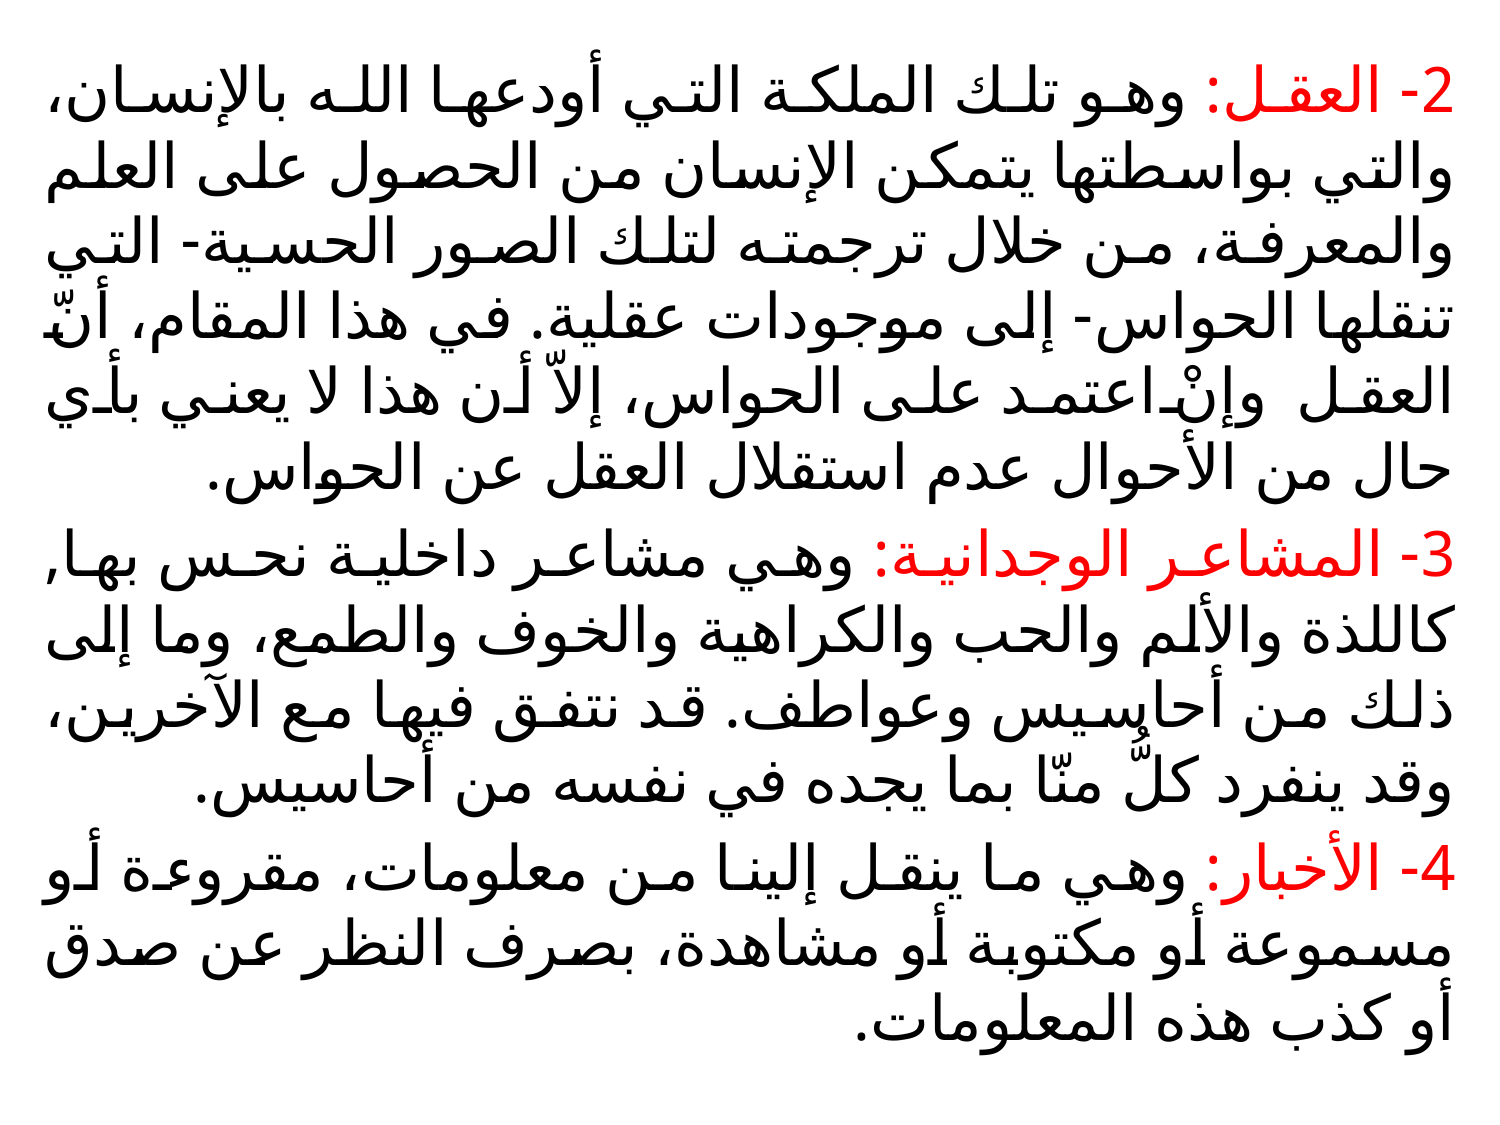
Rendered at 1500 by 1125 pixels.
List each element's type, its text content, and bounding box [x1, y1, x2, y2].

list 2- العقل: وهو تلك الملكة التي أودعها الله بالإنسان، والتي بواسطتها يتمكن الإنسان من الحصول على العلم والمعرفة، من خلال ترجمته لتلك الصور الحسية- التي تنقلها الحواس- إلى موجودات عقلية. في هذا المقام، أنّ العقل وإنْ اعتمد على الحواس، إلاّ أن هذا لا يعني بأي حال من الأحوال عدم استقلال العقل عن الحواس. 3- المشاعر الوجدانية: وهي مشاعر داخلية نحس بها, كاللذة والألم والحب والكراهية والخوف والطمع، وما إلى ذلك من أحاسيس وعواطف. قد نتفق فيها مع الآخرين، وقد ينفرد كلُّ منّا بما يجده في نفسه من أحاسيس. 4- الأخبار: وهي ما ينقل إلينا من معلومات، مقروءة أو مسموعة أو مكتوبة أو مشاهدة، بصرف النظر عن صدق أو كذب هذه المعلومات. [29, 42, 1471, 1083]
